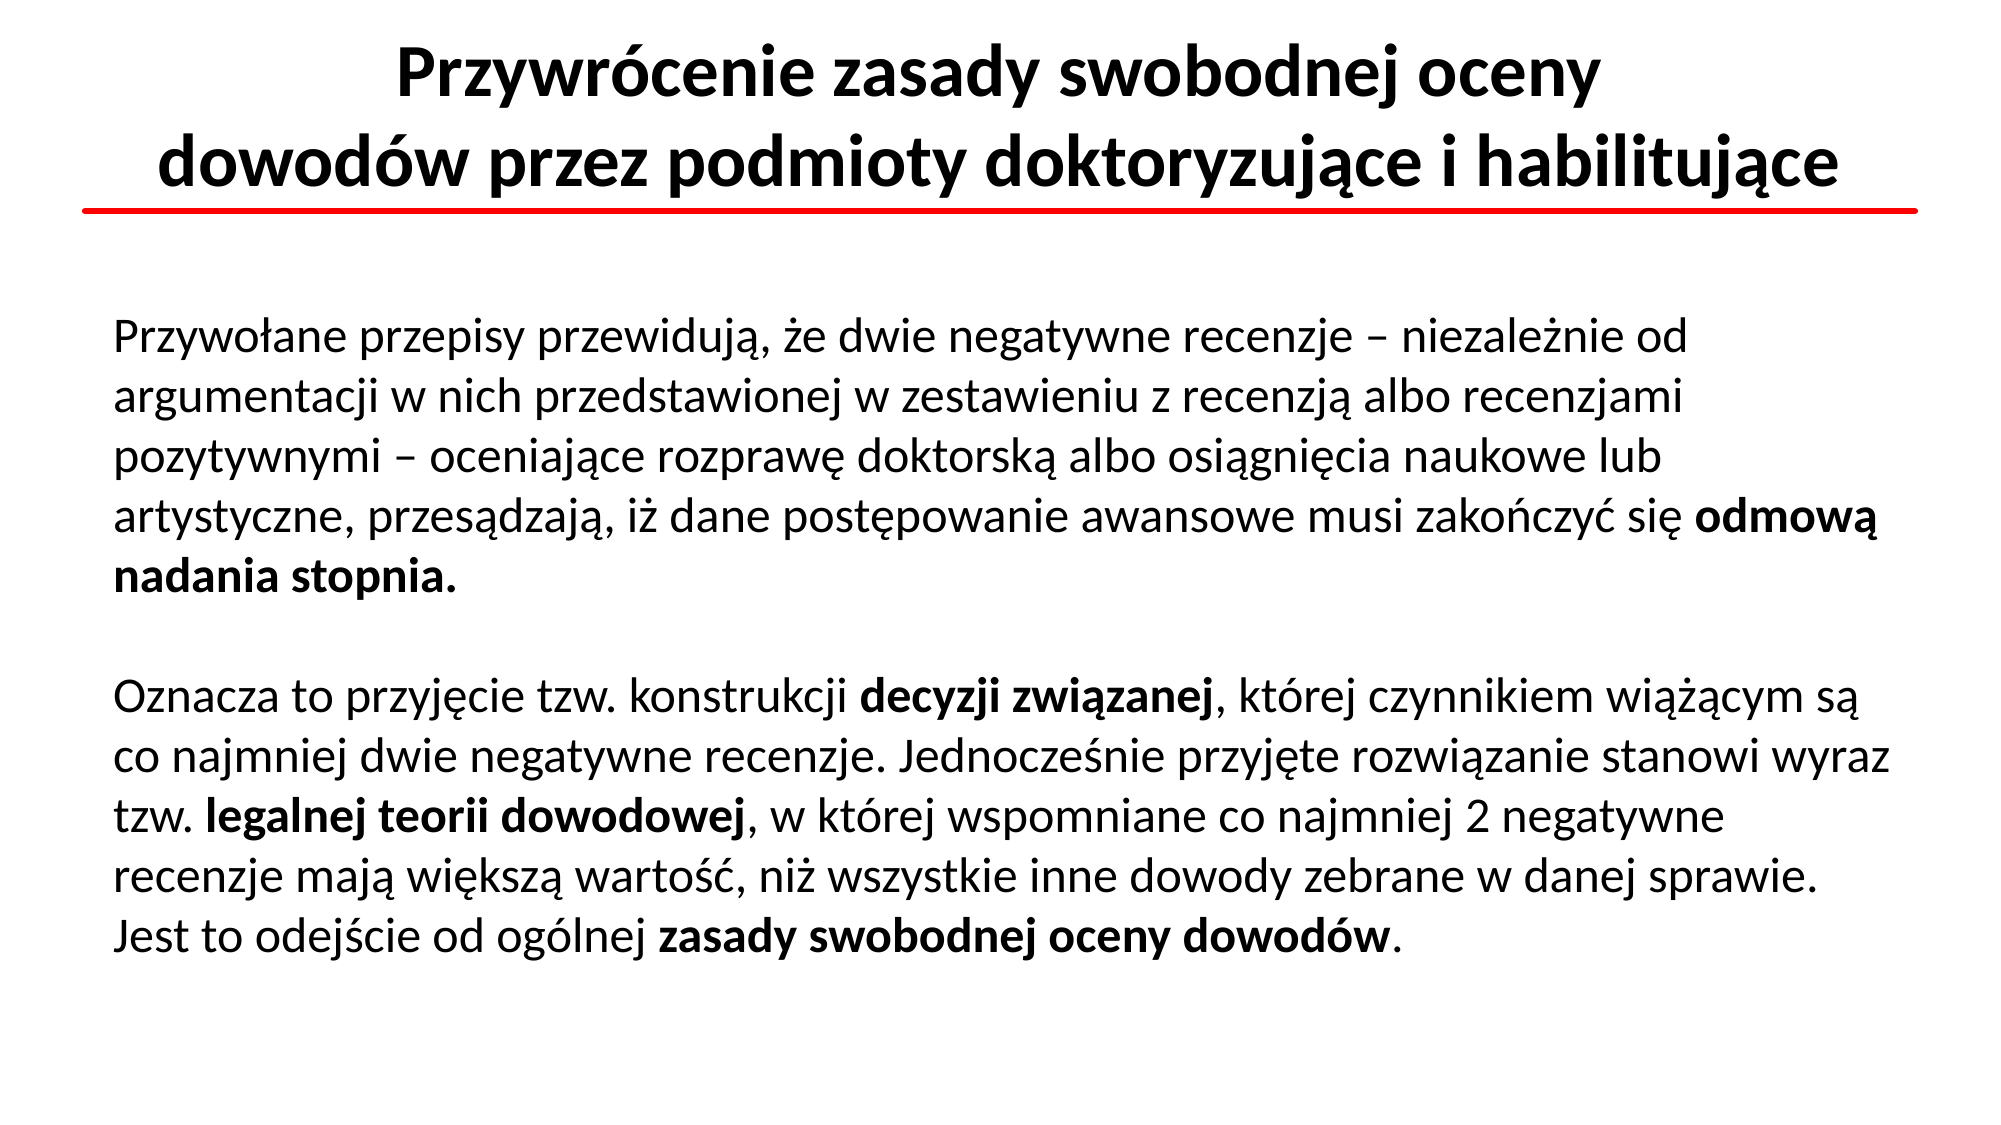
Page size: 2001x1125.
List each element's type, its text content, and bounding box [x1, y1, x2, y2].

text_box Przywołane przepisy przewidują, że dwie negatywne recenzje – niezależnie od argumentacji w nich przedstawionej w zestawieniu z recenzją albo recenzjami pozytywnymi – oceniające rozprawę doktorską albo osiągnięcia naukowe lub artystyczne, przesądzają, iż dane postępowanie awansowe musi zakończyć się odmową nadania stopnia. Oznacza to przyjęcie tzw. konstrukcji decyzji związanej, której czynnikiem wiążącym są co najmniej dwie negatywne recenzje. Jednocześnie przyjęte rozwiązanie stanowi wyraz tzw. legalnej teorii dowodowej, w której wspomniane co najmniej 2 negatywne recenzje mają większą wartość, niż wszystkie inne dowody zebrane w danej sprawie. Jest to odejście od ogólnej zasady swobodnej oceny dowodów. [98, 294, 1915, 970]
text_box Przywrócenie zasady swobodnej oceny dowodów przez podmioty doktoryzujące i habilitujące [142, 14, 1857, 208]
